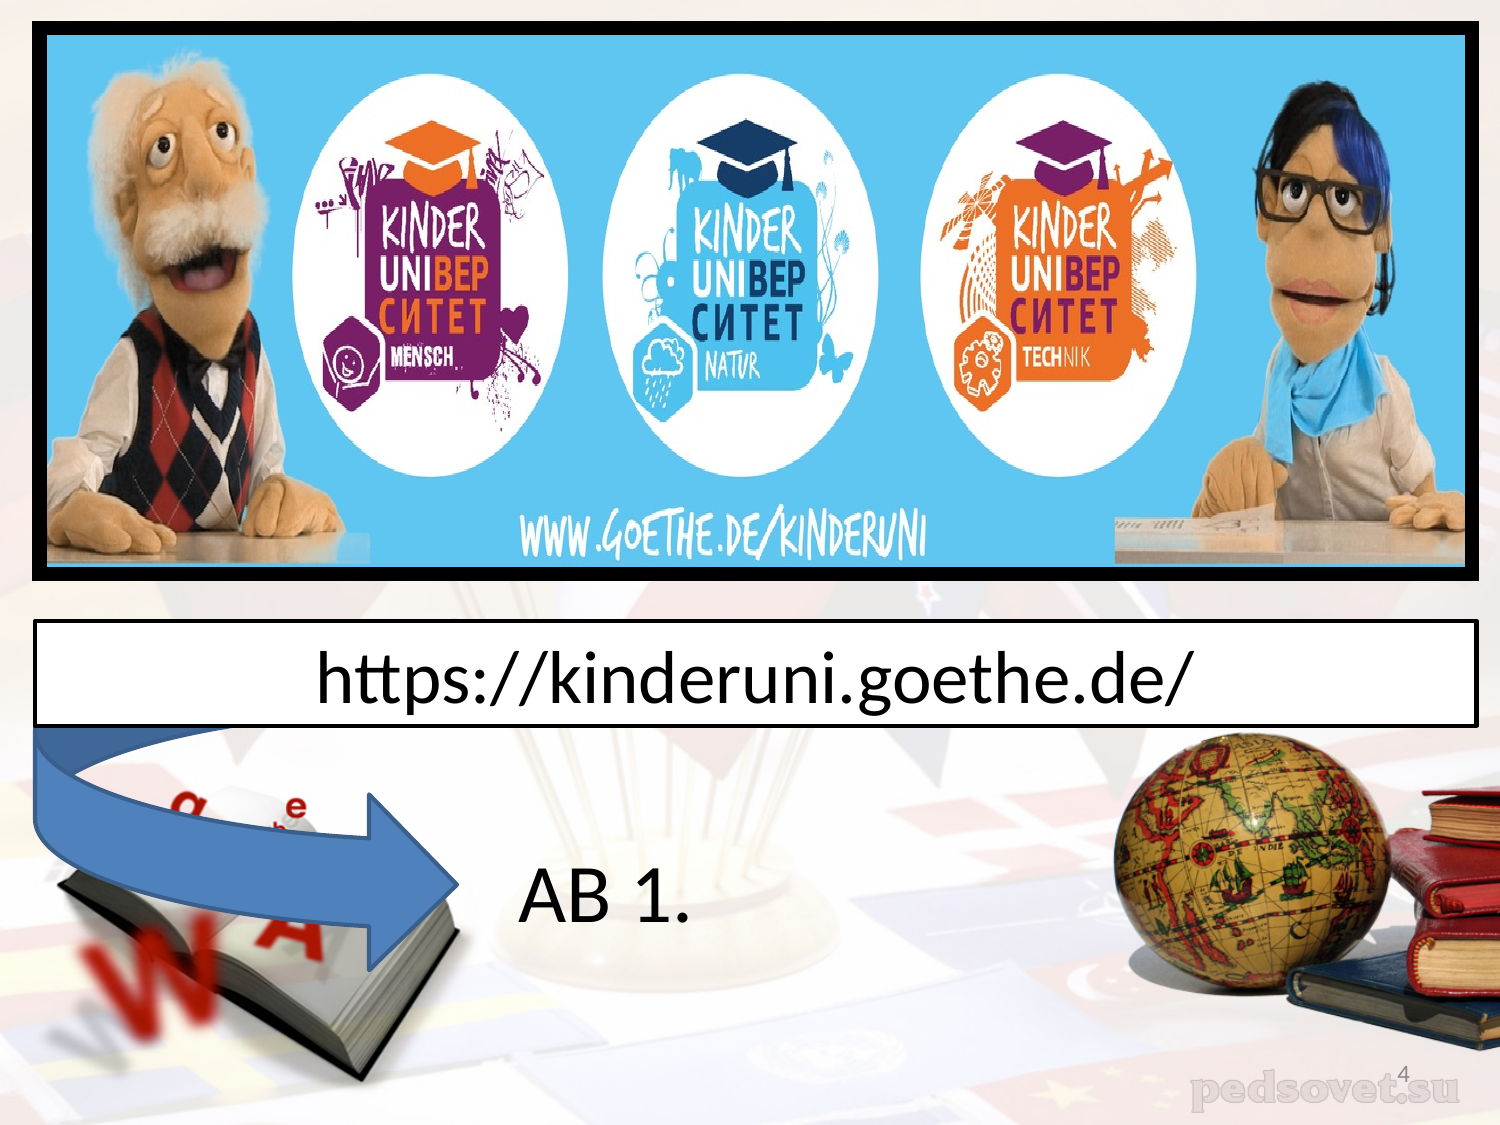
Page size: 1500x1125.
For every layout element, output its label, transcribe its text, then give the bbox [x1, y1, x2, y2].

picture [0, 0, 1500, 1125]
text_box [32, 728, 460, 973]
slide_number 4 [1074, 1042, 1425, 1103]
text_box AB 1. [503, 832, 1043, 947]
text_box https://kinderuni.goethe.de/ [33, 619, 1479, 728]
